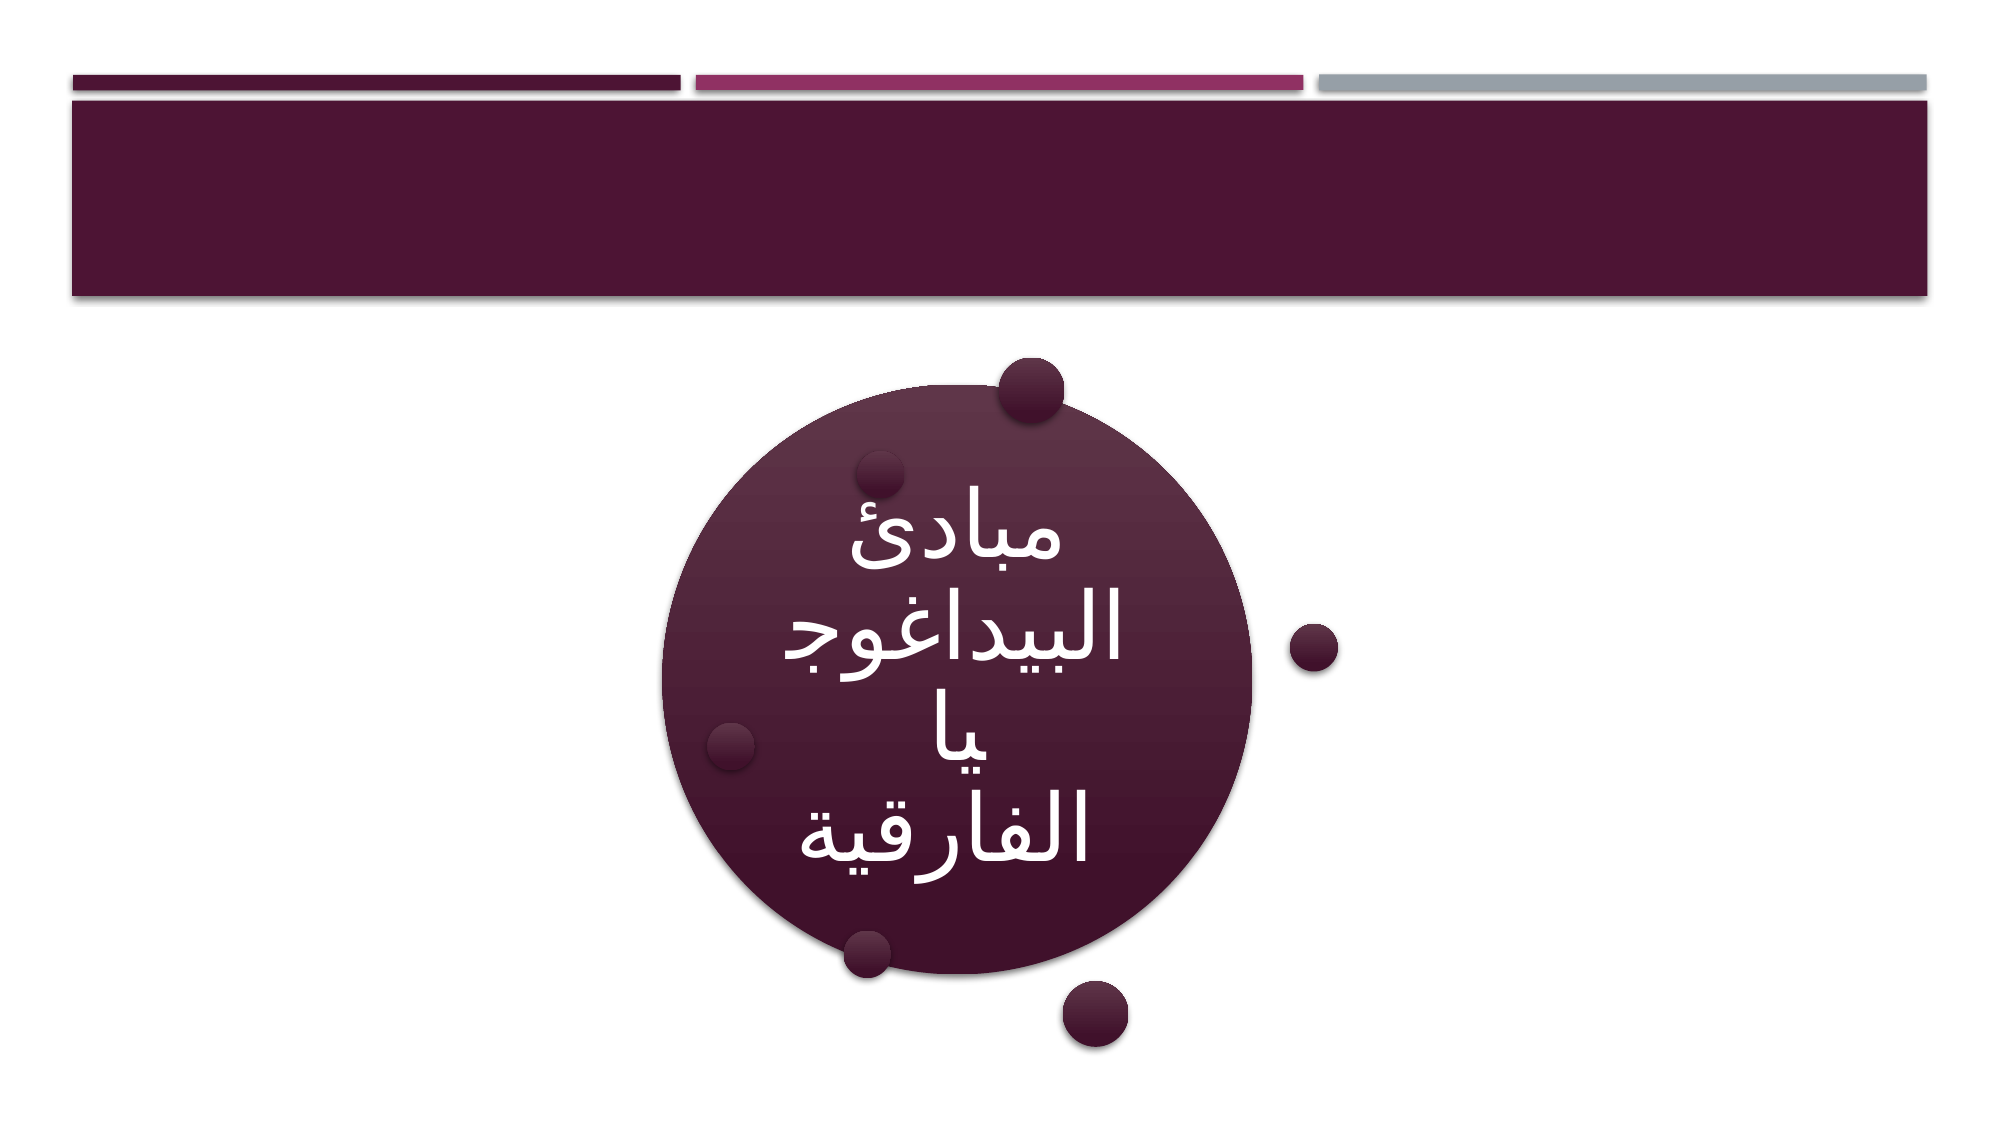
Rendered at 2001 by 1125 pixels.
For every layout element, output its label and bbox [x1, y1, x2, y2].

list [94, 357, 1906, 1048]
